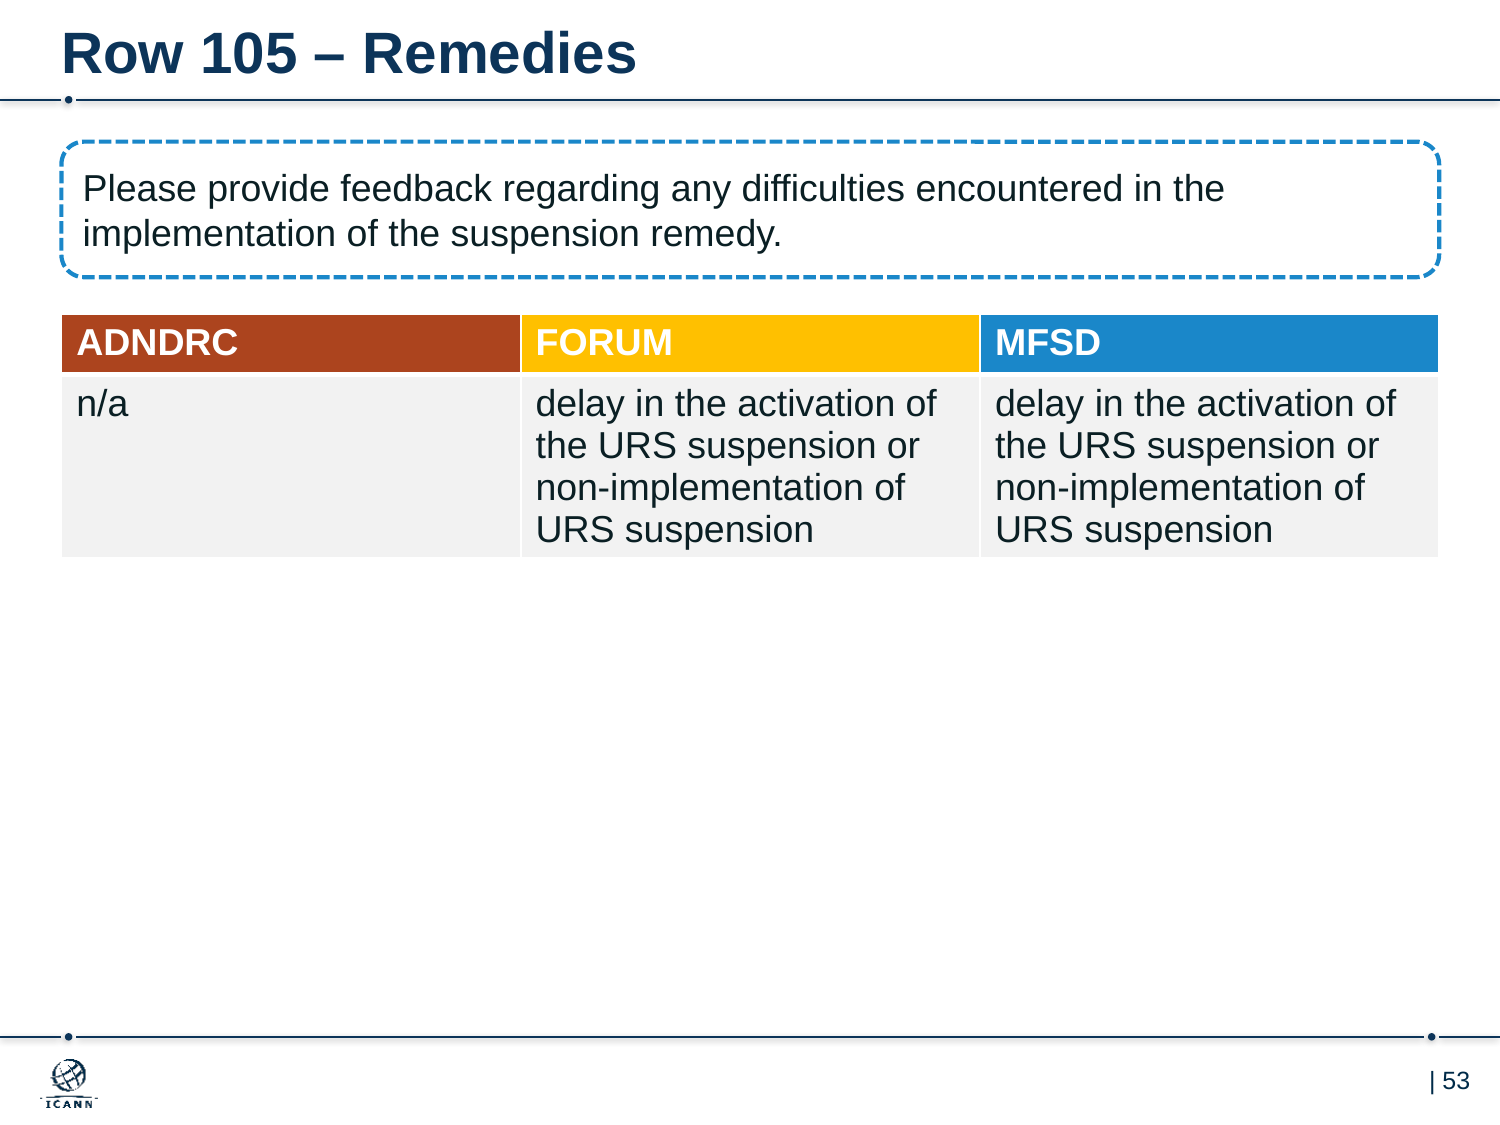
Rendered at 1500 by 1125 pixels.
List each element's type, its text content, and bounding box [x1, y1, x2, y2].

table_header FORUM [522, 315, 979, 372]
table_header ADNDRC [62, 315, 520, 372]
table_cell delay in the activation of the URS suspension or non-implementation of URS suspension [981, 377, 1438, 557]
table_header MFSD [981, 315, 1438, 372]
text_box Please provide feedback regarding any difficulties encountered in the implementation of the suspension remedy. [59, 139, 1442, 280]
picture [38, 1059, 100, 1108]
table_cell delay in the activation of the URS suspension or non-implementation of URS suspension [522, 377, 979, 557]
table_cell n/a [62, 377, 520, 557]
title Row 105 – Remedies [61, 7, 1376, 82]
